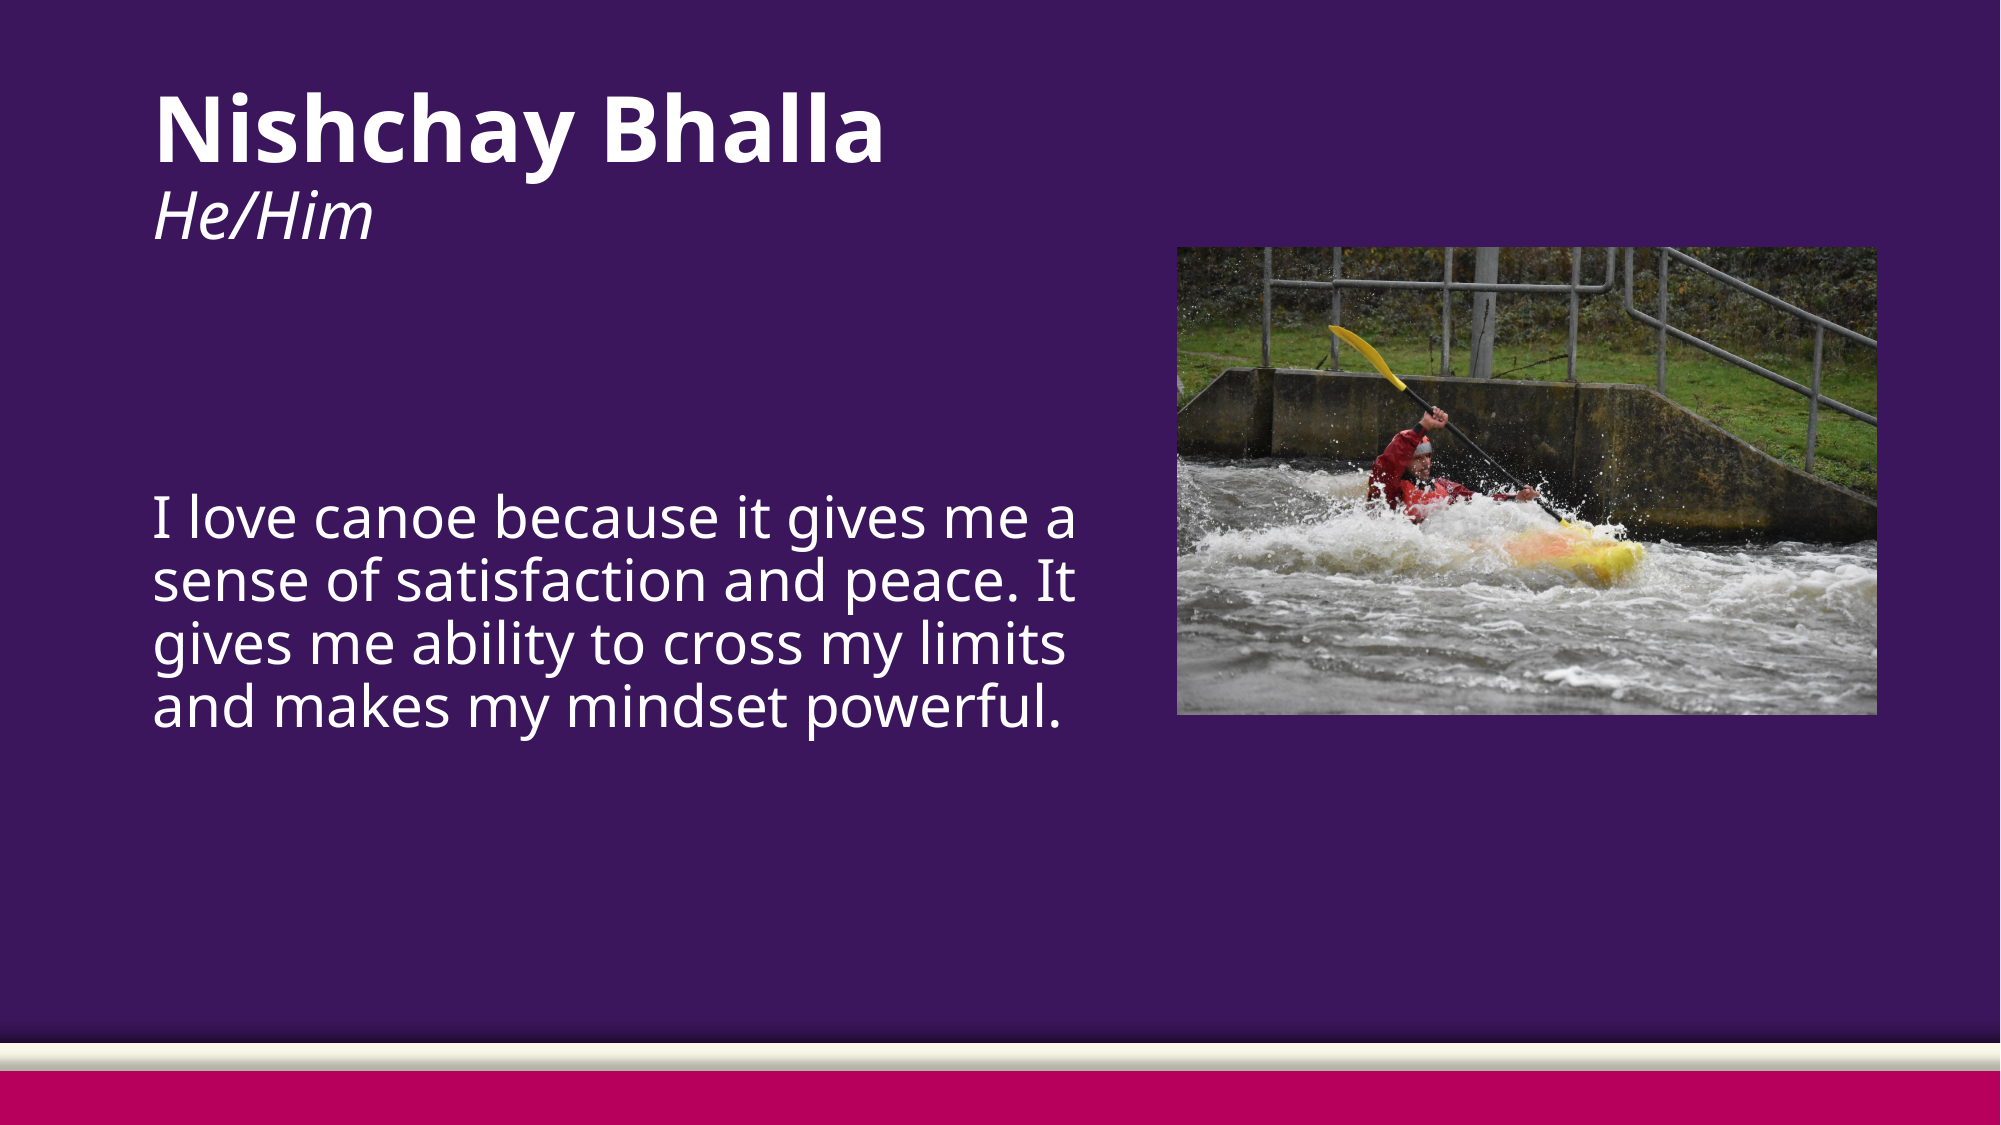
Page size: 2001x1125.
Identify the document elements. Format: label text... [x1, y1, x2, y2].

title Nishchay Bhalla He/Him [137, 59, 1863, 278]
picture [0, 0, 2001, 1125]
list I love canoe because it gives me a sense of satisfaction and peace. It gives me ability to cross my limits and makes my mindset powerful. [137, 480, 1145, 785]
